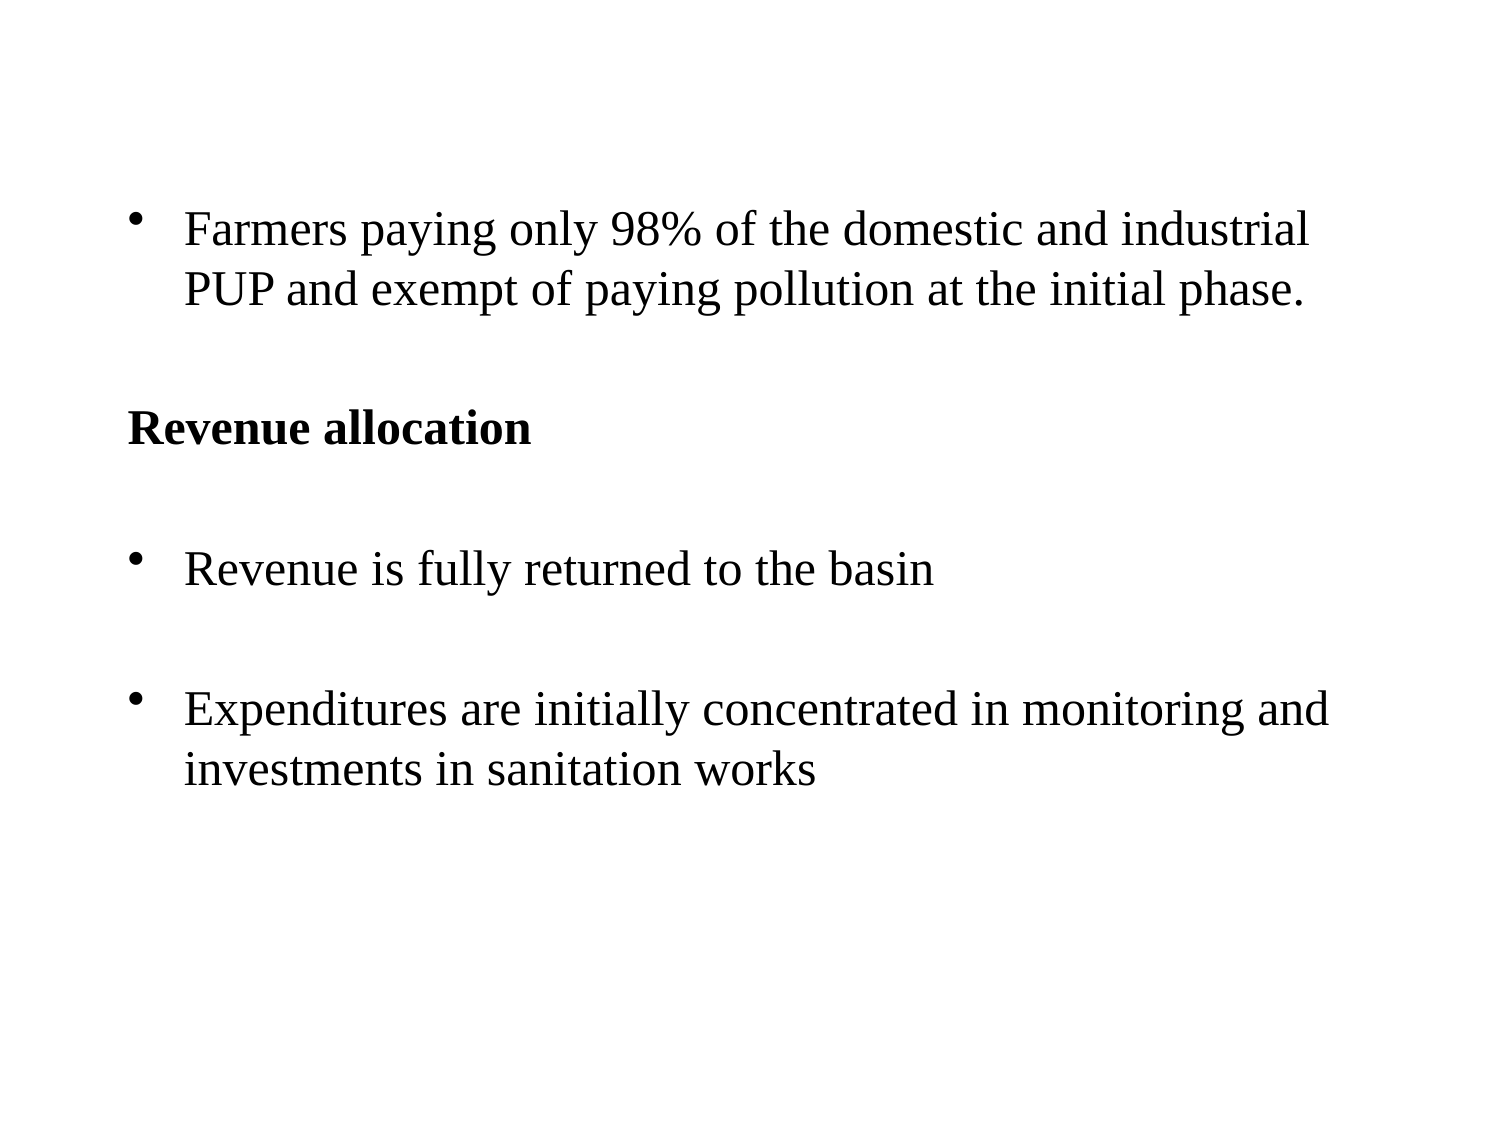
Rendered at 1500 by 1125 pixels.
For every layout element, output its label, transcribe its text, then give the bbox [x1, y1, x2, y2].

list Farmers paying only 98% of the domestic and industrial PUP and exempt of paying pollution at the initial phase. Revenue allocation Revenue is fully returned to the basin Expenditures are initially concentrated in monitoring and investments in sanitation works [112, 187, 1388, 1001]
